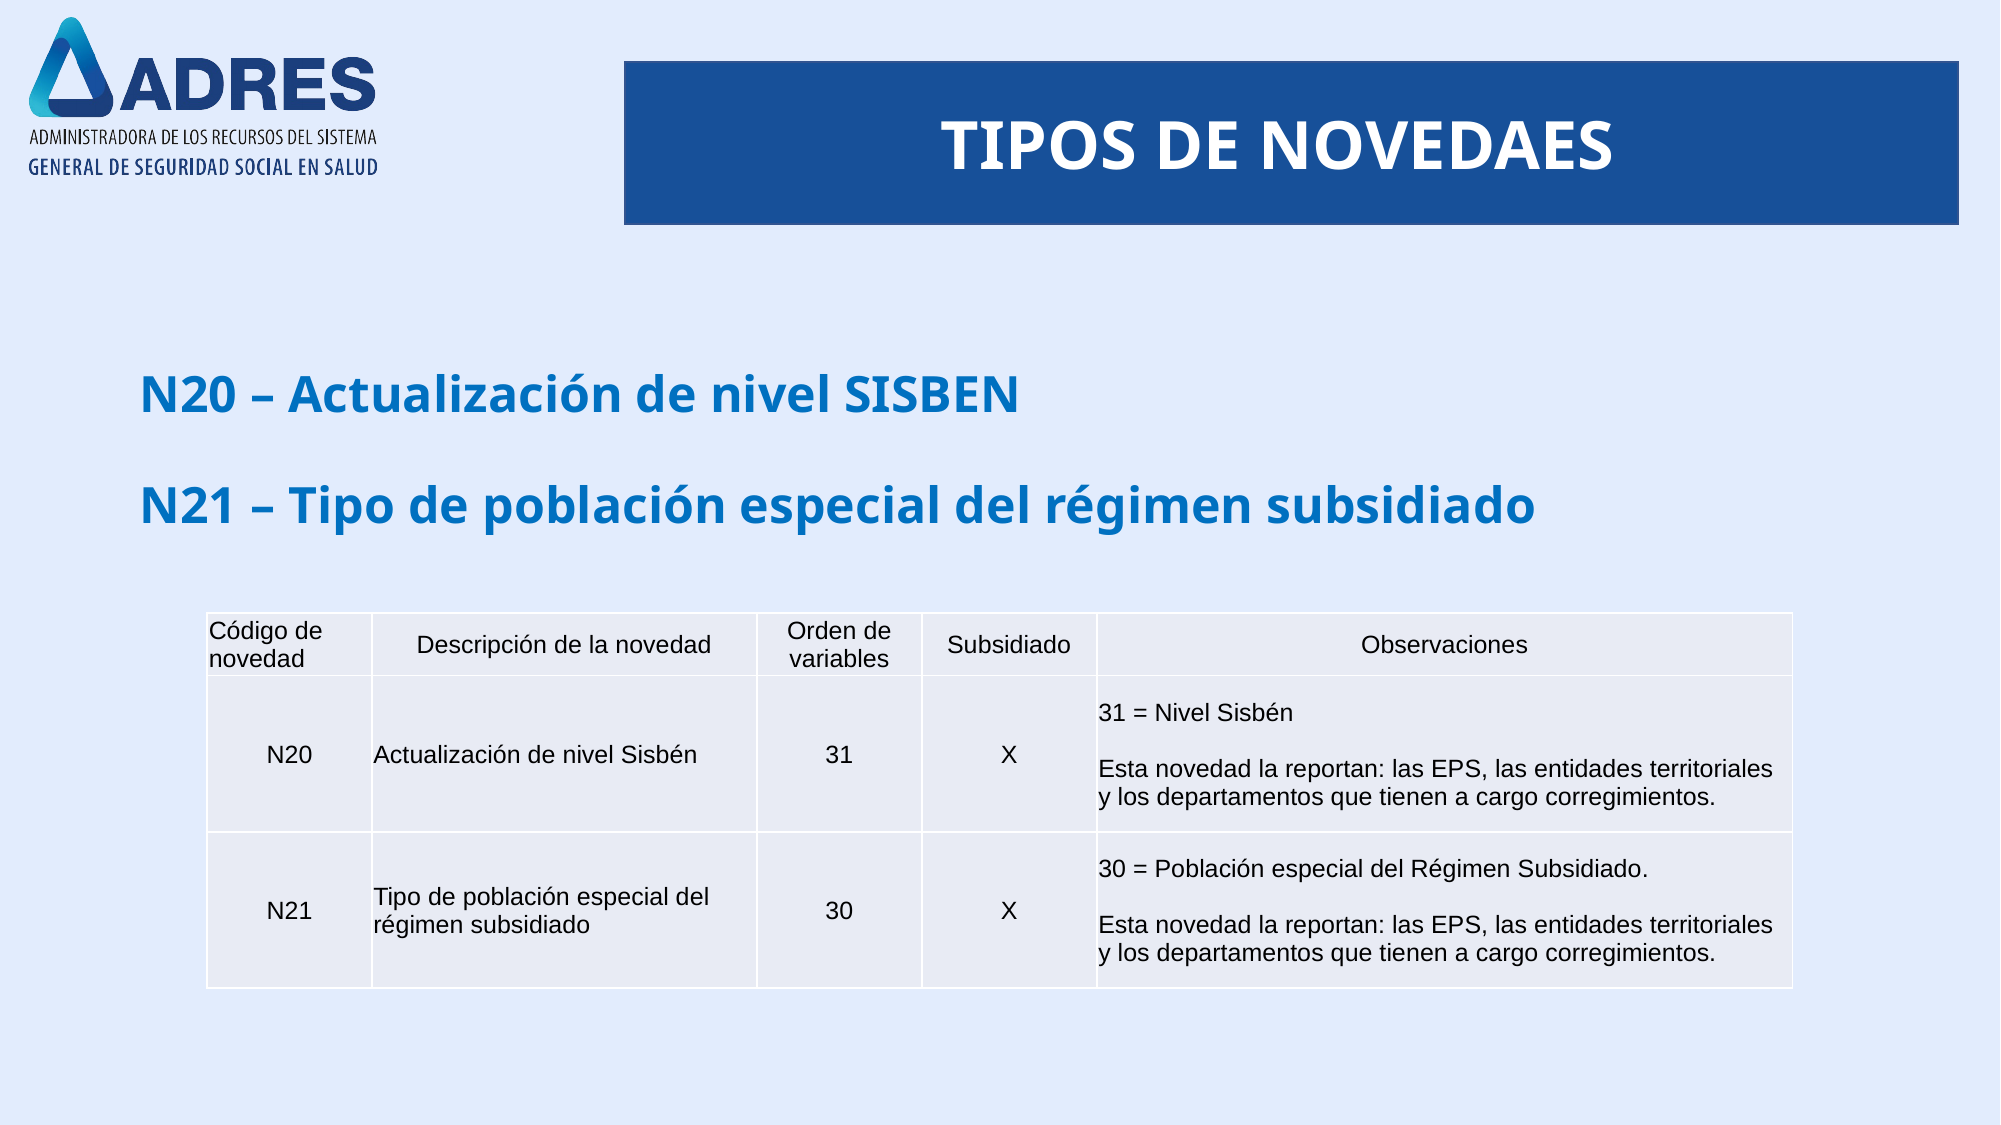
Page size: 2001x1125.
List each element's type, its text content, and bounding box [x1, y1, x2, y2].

table_header Código de novedad [208, 614, 371, 675]
table_cell 31 = Nivel Sisbén Esta novedad la reportan: las EPS, las entidades territoriales y los departamentos que tienen a cargo corregimientos. [1098, 676, 1792, 831]
text_box [624, 61, 1959, 225]
table_cell 30 = Población especial del Régimen Subsidiado. Esta novedad la reportan: las EPS, las entidades territoriales y los departamentos que tienen a cargo corregimientos. [1098, 833, 1792, 987]
text_box N20 – Actualización de nivel SISBEN N21 – Tipo de población especial del régimen subsidiado [124, 325, 1917, 611]
table_cell X [923, 833, 1096, 987]
table_cell N21 [208, 833, 371, 987]
table_header Orden de variables [758, 614, 921, 675]
text_box TIPOS DE NOVEDAES [638, 95, 1917, 190]
table_header Observaciones [1098, 614, 1792, 675]
table_header Descripción de la novedad [373, 614, 756, 675]
table_cell N20 [208, 676, 371, 831]
table_cell 31 [758, 676, 921, 831]
picture [0, 0, 453, 237]
table_cell Actualización de nivel Sisbén [373, 676, 756, 831]
table_header Subsidiado [923, 614, 1096, 675]
table_cell Tipo de población especial del régimen subsidiado [373, 833, 756, 987]
table_cell X [923, 676, 1096, 831]
table_cell 30 [758, 833, 921, 987]
